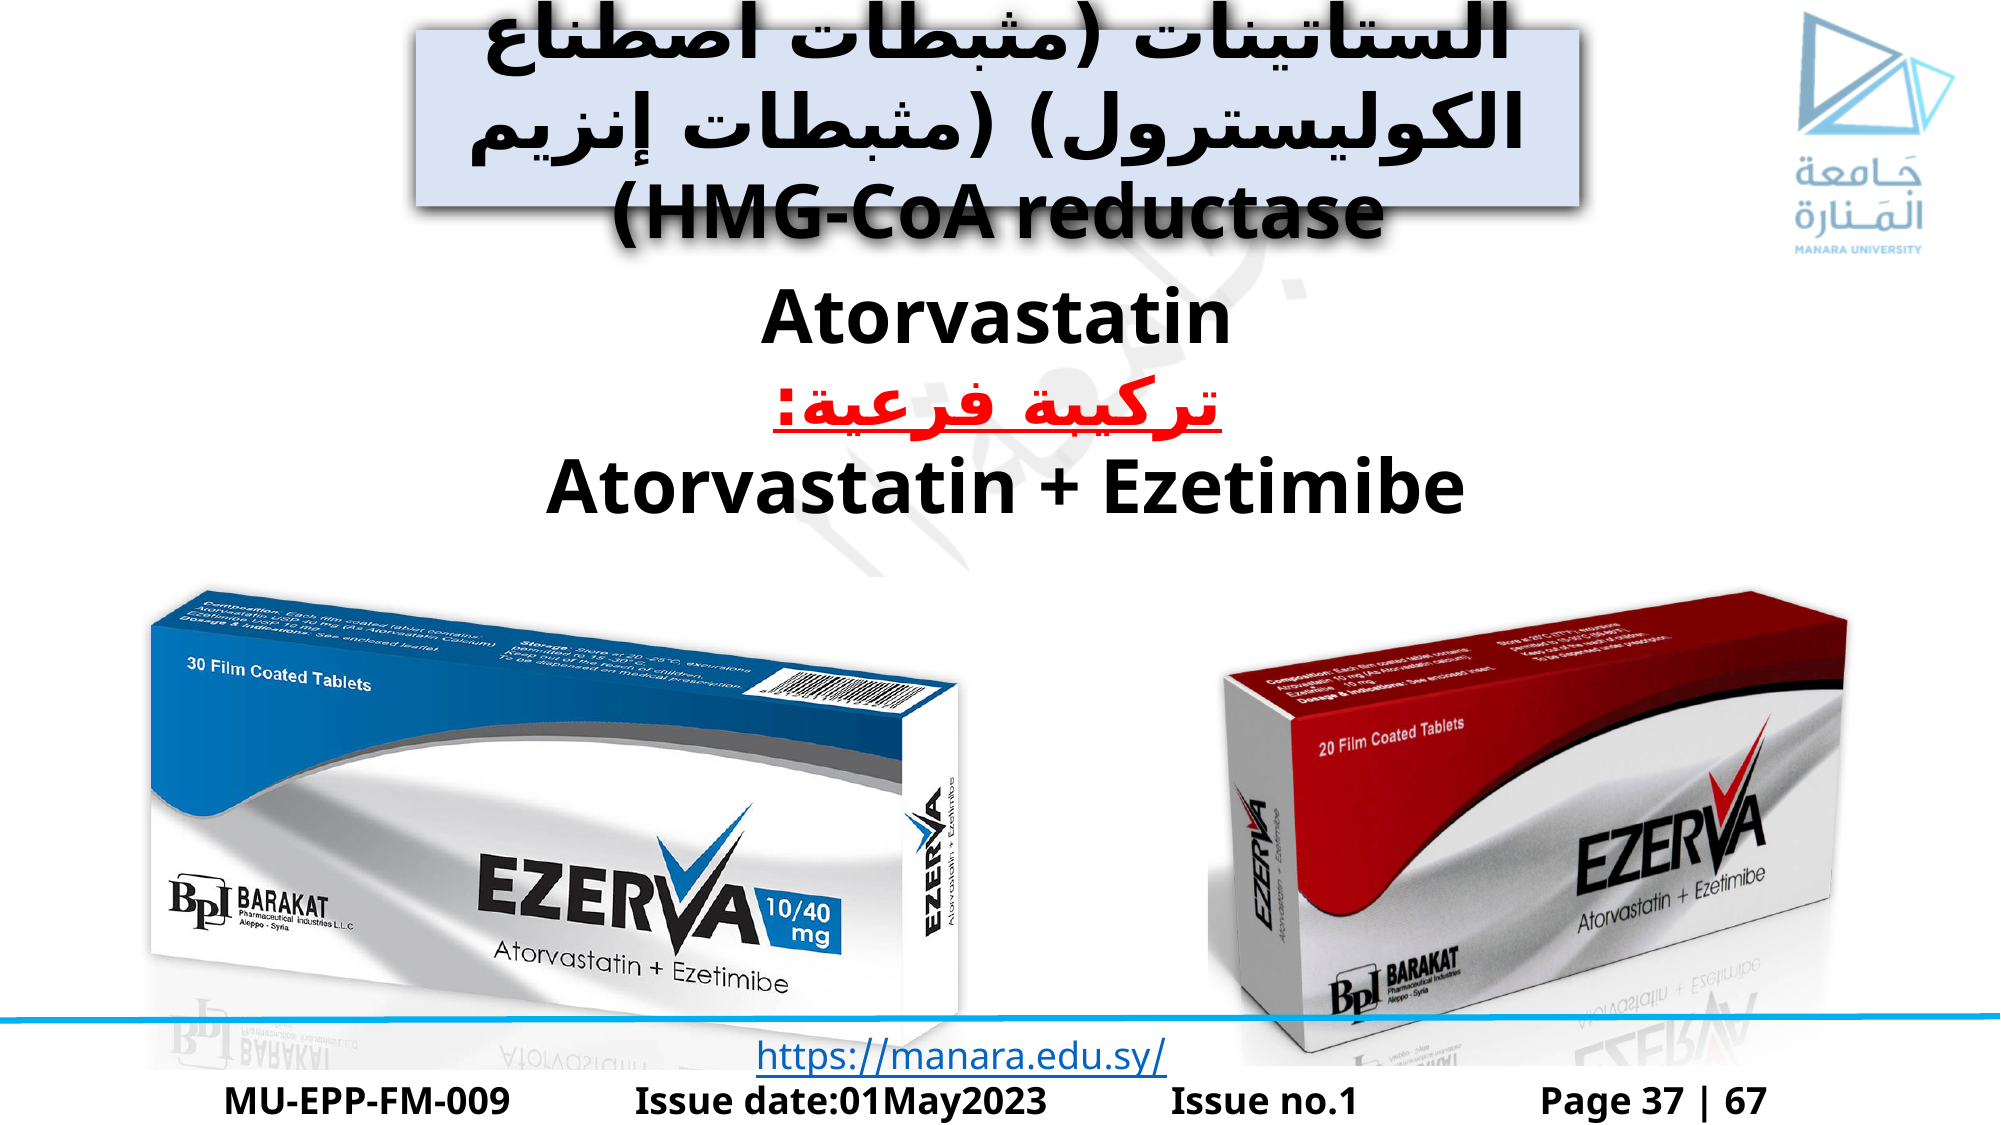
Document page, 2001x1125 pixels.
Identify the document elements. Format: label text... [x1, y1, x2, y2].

picture [1736, 6, 1987, 264]
text_box الستاتينات (مثبطات اصطناع الكوليسترول) (مثبطات إنزيم HMG-CoA reductase) [415, 29, 1581, 207]
table_header Issue no.1 [1071, 1071, 1460, 1119]
table_header Issue date:01May2023 [611, 1071, 1071, 1119]
text_box Atorvastatin تركيبة فرعية: Atorvastatin + Ezetimibe [507, 261, 594, 537]
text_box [0, 1016, 2000, 1021]
picture [141, 153, 1858, 1016]
picture [1207, 1021, 1858, 1066]
table_header MU-EPP-FM-009 [123, 1071, 611, 1119]
text_box https://manara.edu.sy/ [741, 1024, 1182, 1071]
picture [141, 1022, 974, 1070]
table_header Page 37 | 67 [1460, 1071, 1848, 1119]
text_box Atorvastatin تركيبة فرعية: Atorvastatin + Ezetimibe [1329, 261, 1488, 537]
